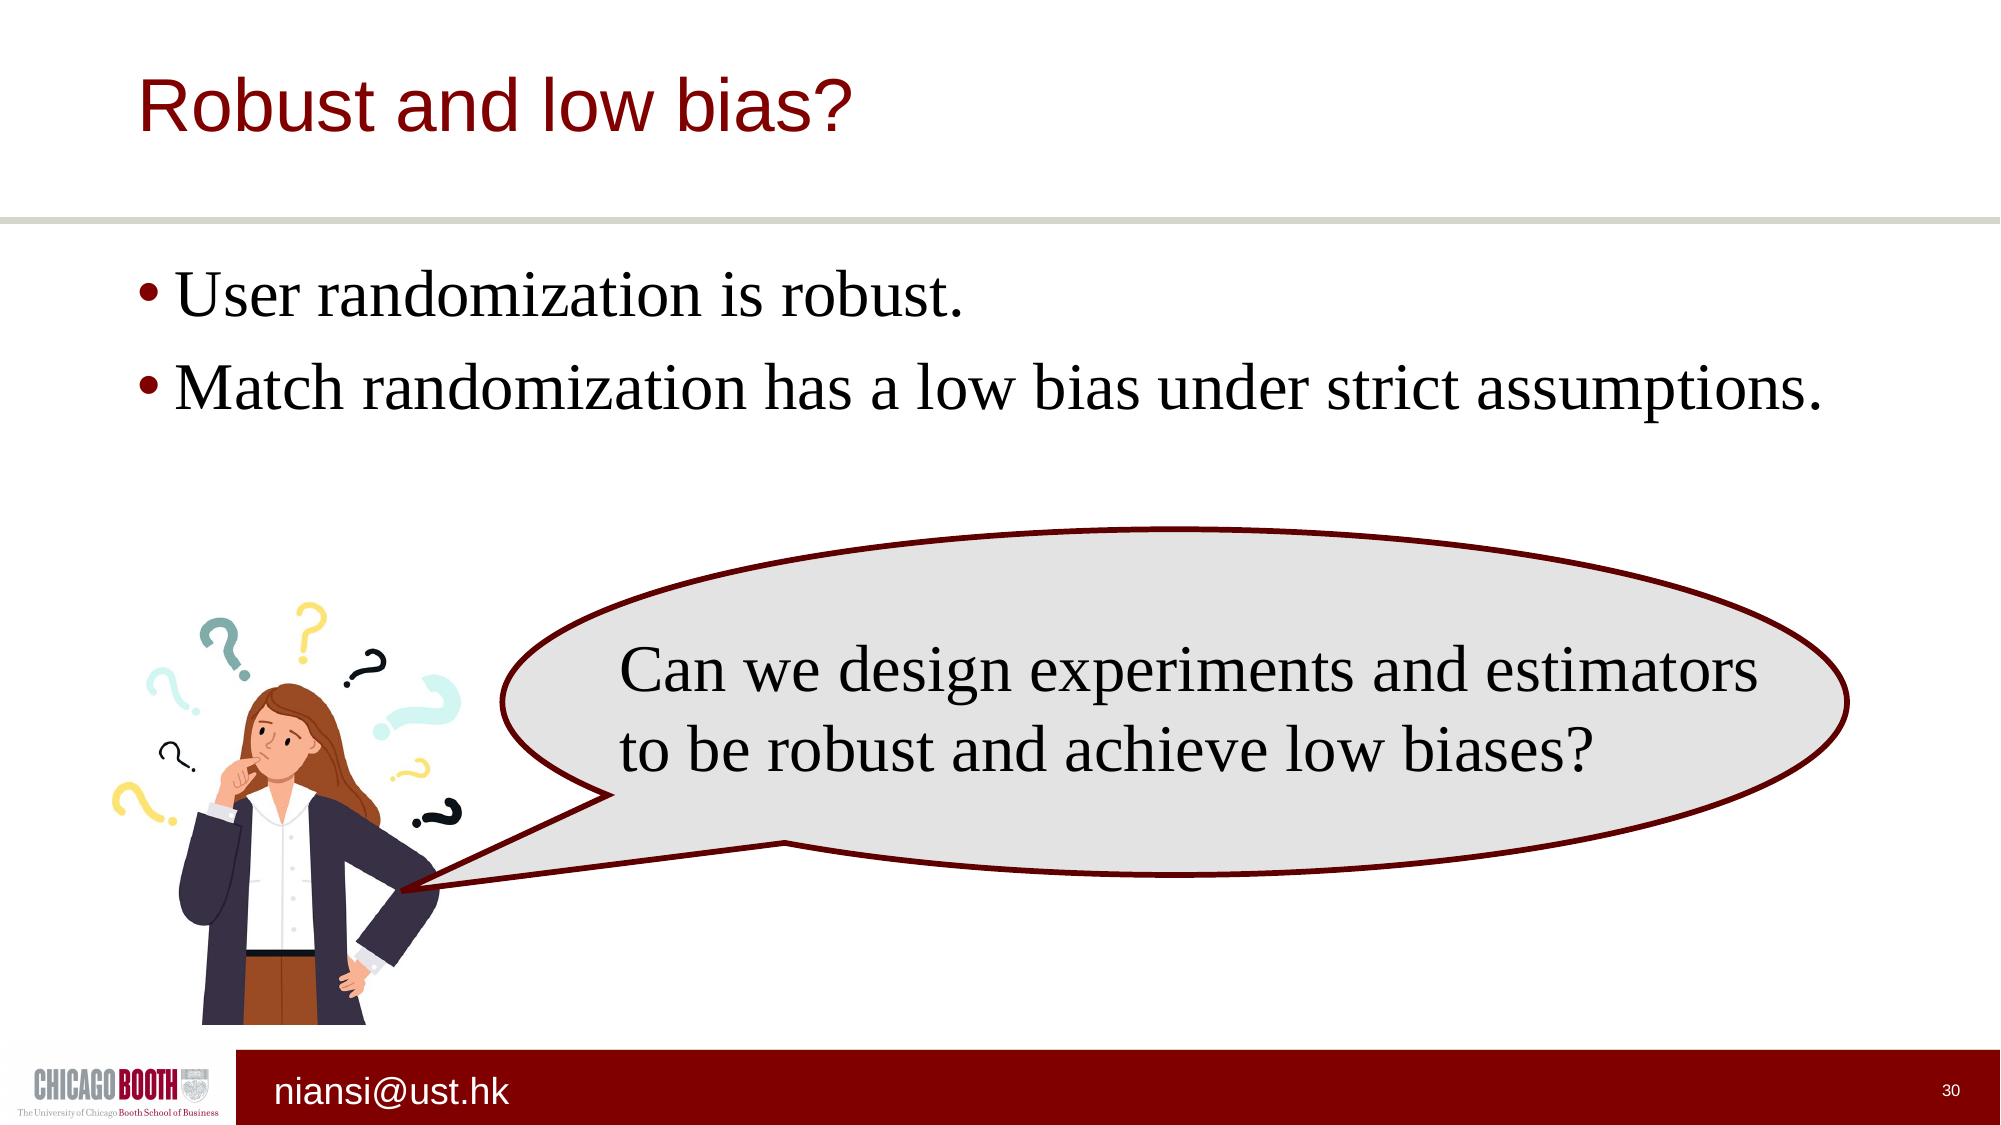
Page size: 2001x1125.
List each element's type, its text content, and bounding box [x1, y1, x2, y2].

text_box Can we design experiments and estimators to be robust and achieve low biases? [604, 617, 1826, 873]
text_box [511, 528, 1763, 879]
slide_number 30 [1412, 1059, 1976, 1120]
title Robust and low bias? [137, 0, 1863, 216]
text_box [1826, 657, 1849, 747]
picture [0, 1033, 236, 1125]
list User randomization is robust. Match randomization has a low bias under strict assumptions. [137, 251, 1863, 979]
picture [77, 590, 511, 1025]
